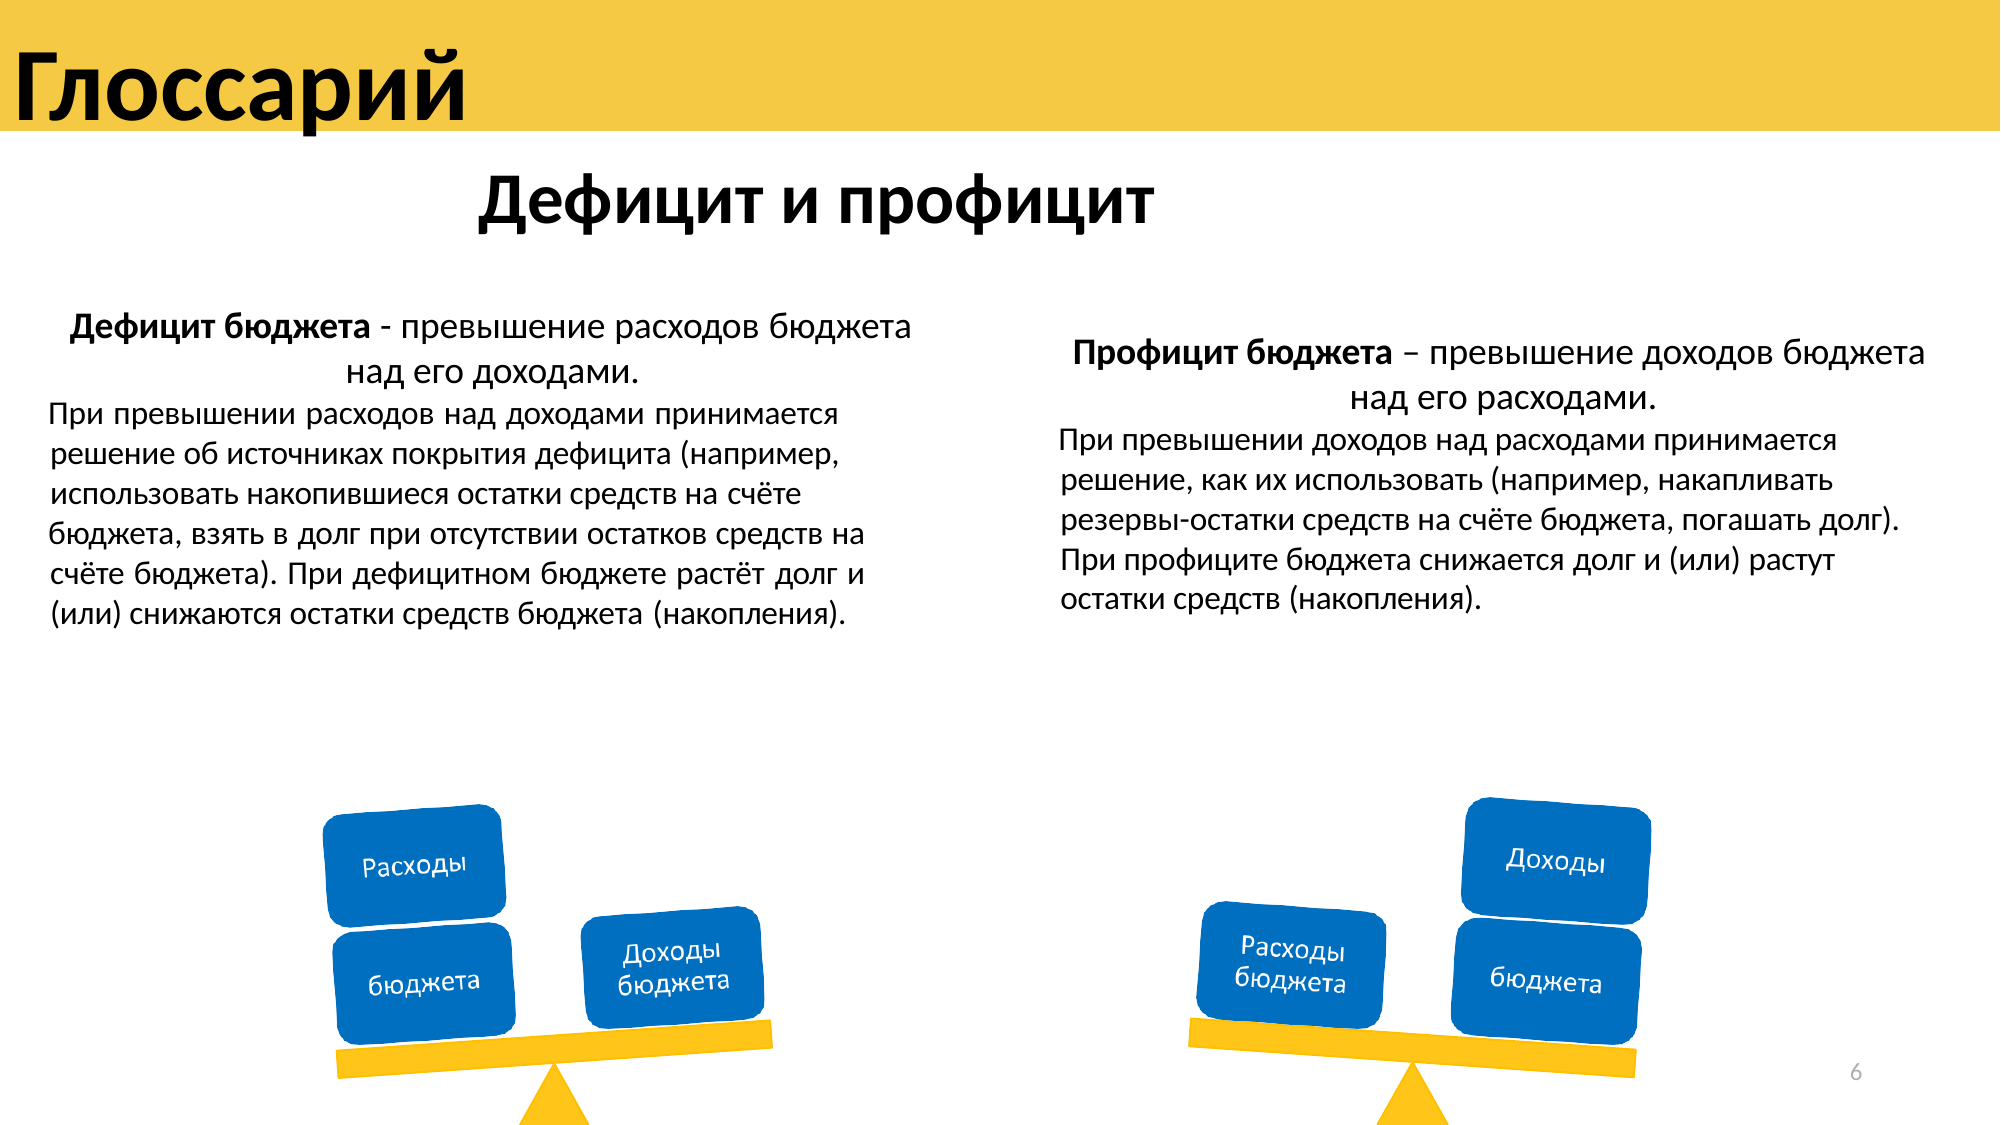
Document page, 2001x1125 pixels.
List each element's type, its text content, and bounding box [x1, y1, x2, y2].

text_box Дефицит бюджета - превышение расходов бюджета над его доходами. При превышении расходов над доходами принимается решение об источниках покрытия дефицита (например, использовать накопившиеся остатки средств на счёте бюджета, взять в долг при отсутствии остатков средств на счёте бюджета). При дефицитном бюджете растёт долг и (или) снижаются остатки средств бюджета (накопления). [48, 298, 922, 631]
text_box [1188, 797, 1652, 1125]
slide_number 6 [1652, 1042, 1863, 1103]
text_box Профицит бюджета – превышение доходов бюджета над его расходами. При превышении доходов над расходами принимается решение, как их использовать (например, накапливать резервы-остатки средств на счёте бюджета, погашать долг). При профиците бюджета снижается долг и (или) растут остатки средств (накопления). [1058, 324, 1940, 617]
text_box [322, 804, 774, 1125]
title Глоссарий Дефицит и профицит [12, 1, 2000, 239]
text_box [0, 0, 2000, 131]
